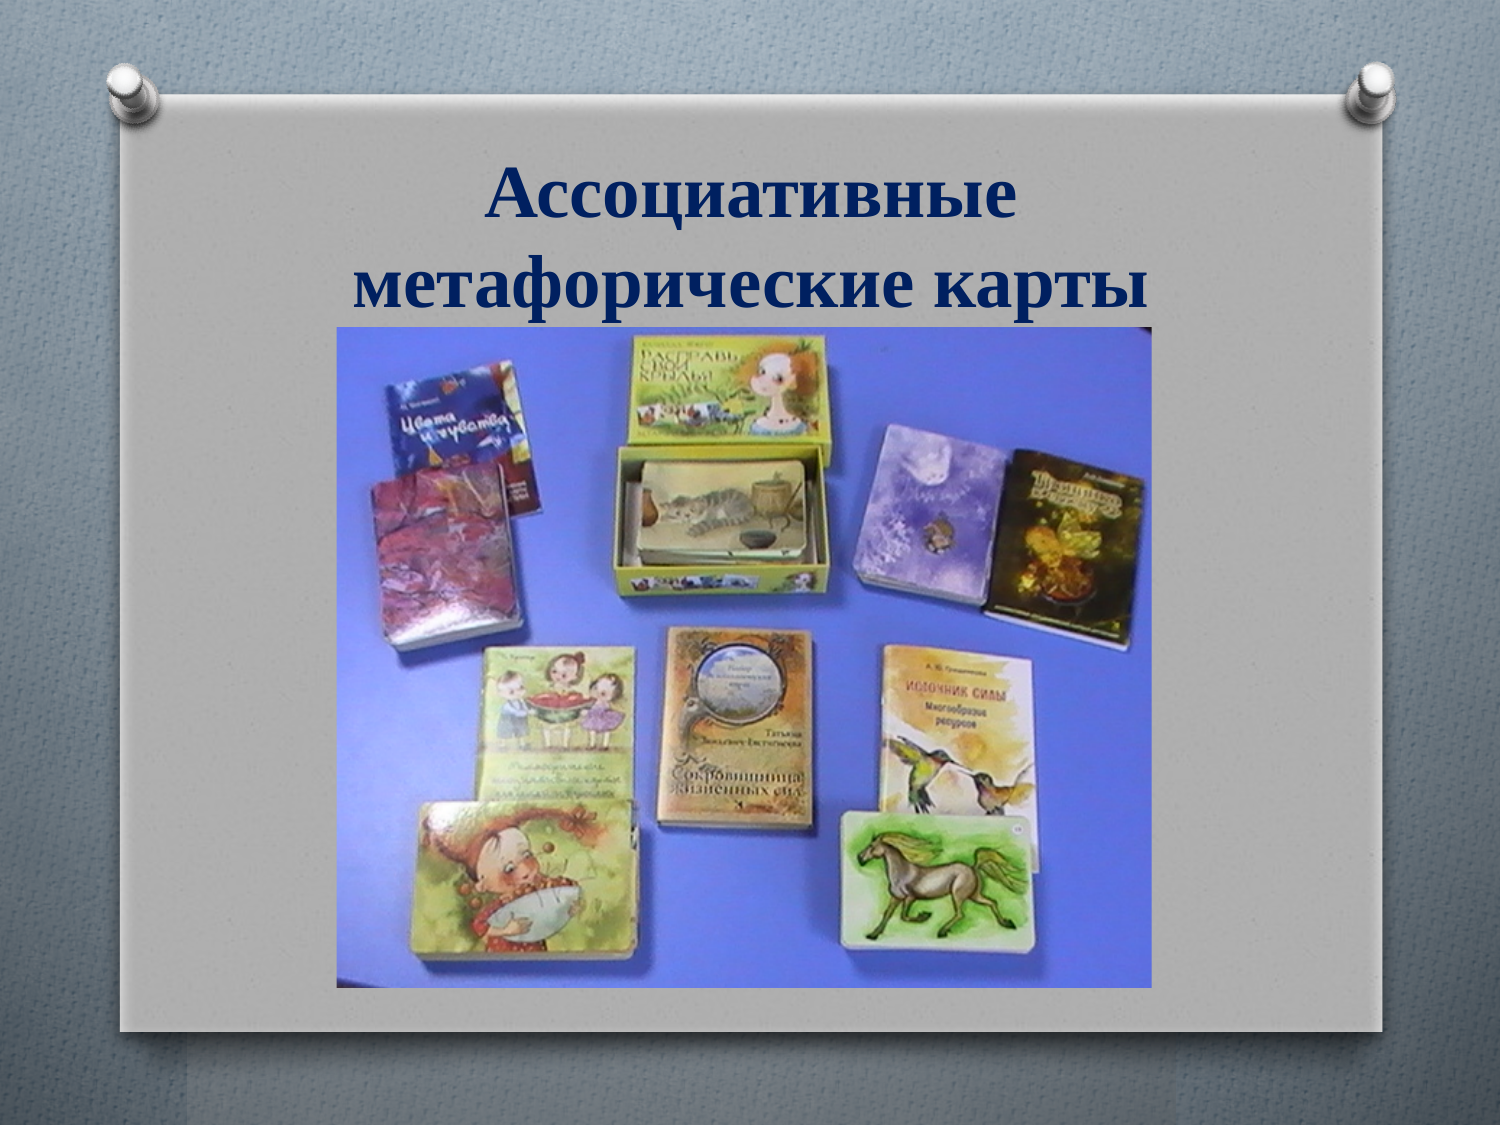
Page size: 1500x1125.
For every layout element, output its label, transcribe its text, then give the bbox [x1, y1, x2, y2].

title Ассоциативные метафорические карты [179, 134, 1323, 332]
picture [75, 29, 198, 153]
picture [1317, 35, 1439, 156]
picture [336, 326, 1152, 988]
